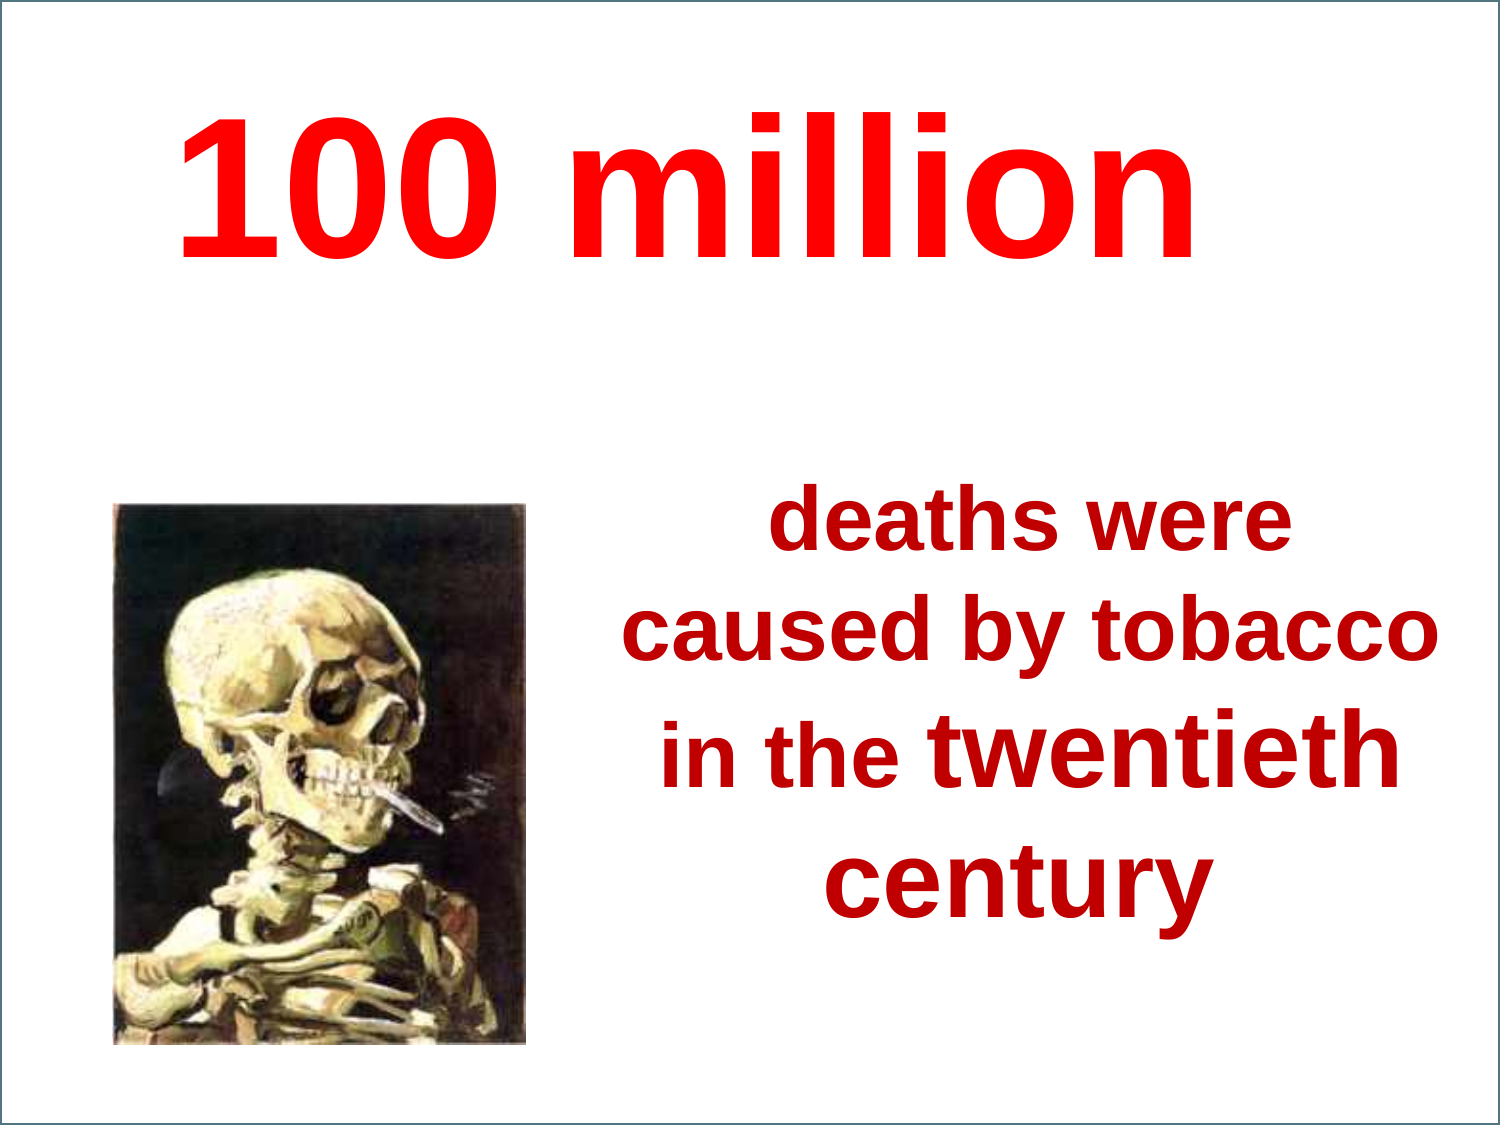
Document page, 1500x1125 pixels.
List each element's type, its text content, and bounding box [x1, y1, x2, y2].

picture [111, 503, 526, 1046]
list deaths were caused by tobacco in the twentieth century. [600, 287, 1463, 1030]
text_box [0, 0, 1500, 1125]
text_box 100 million [137, 49, 1239, 305]
